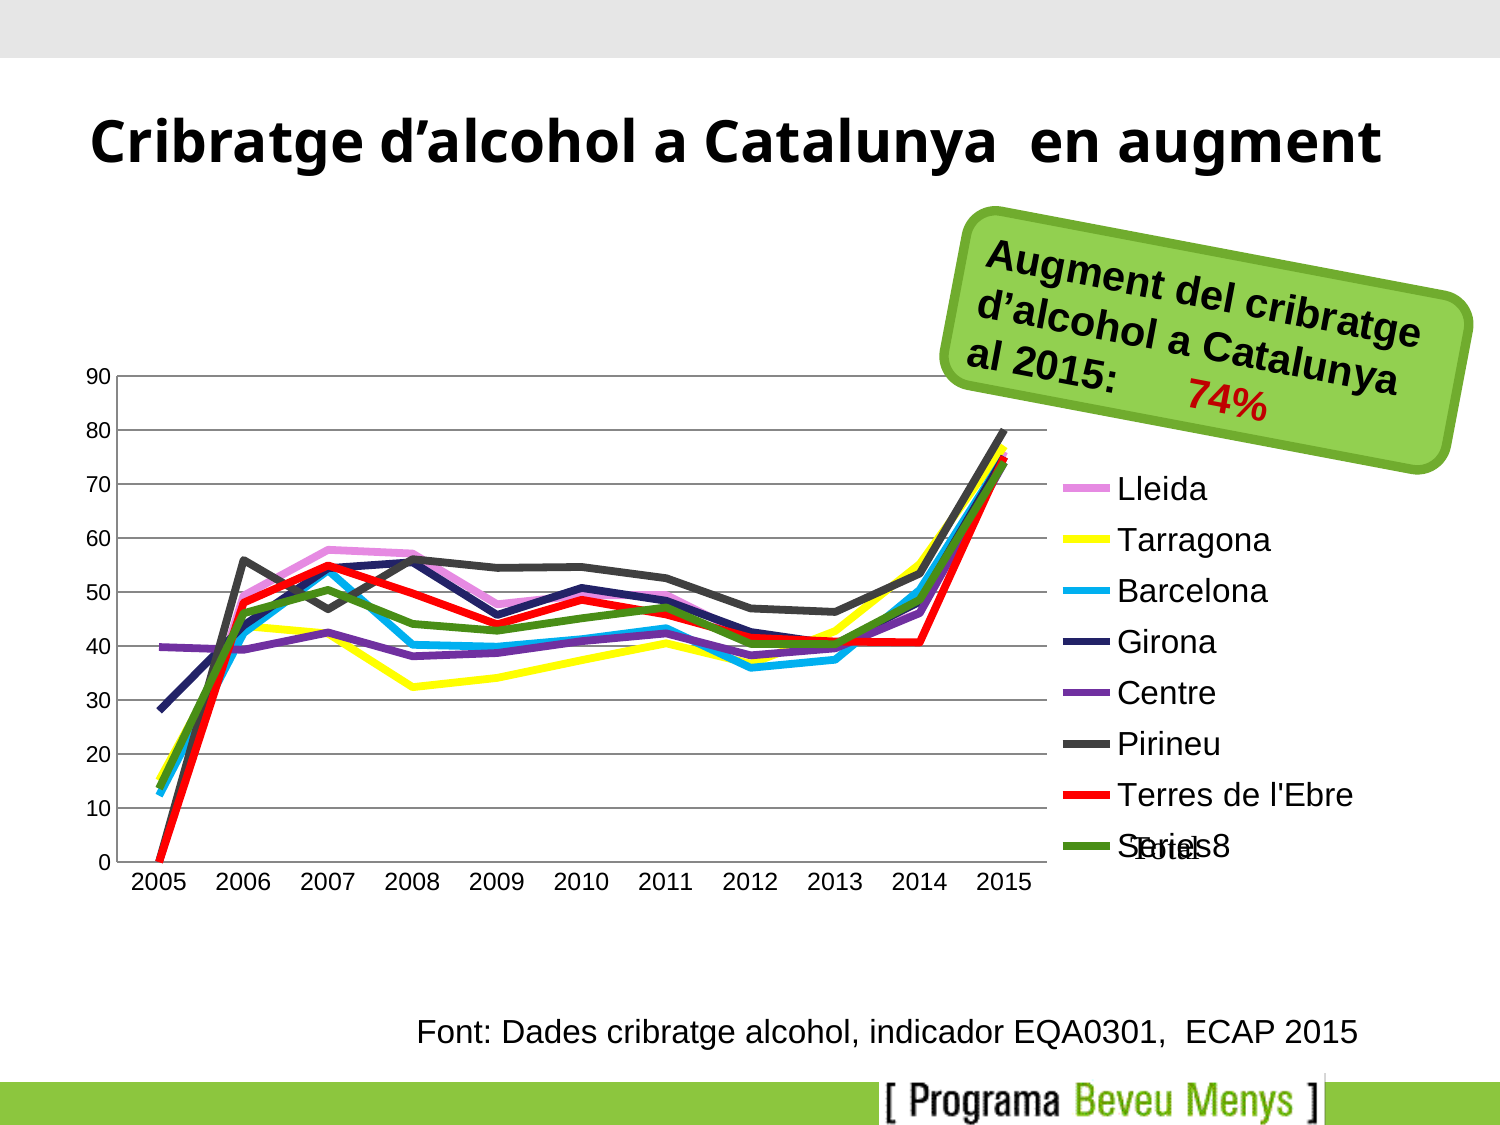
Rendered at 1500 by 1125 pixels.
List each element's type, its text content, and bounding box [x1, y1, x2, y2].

chart [29, 361, 1376, 953]
text_box Font: Dades cribratge alcohol, indicador EQA0301, ECAP 2015 [401, 1003, 1500, 1058]
picture [879, 1073, 1327, 1125]
text_box Augment del cribratge d’alcohol a Catalunya al 2015: 74% [944, 210, 1469, 470]
title Cribratge d’alcohol a Catalunya en augment [75, 45, 1425, 233]
